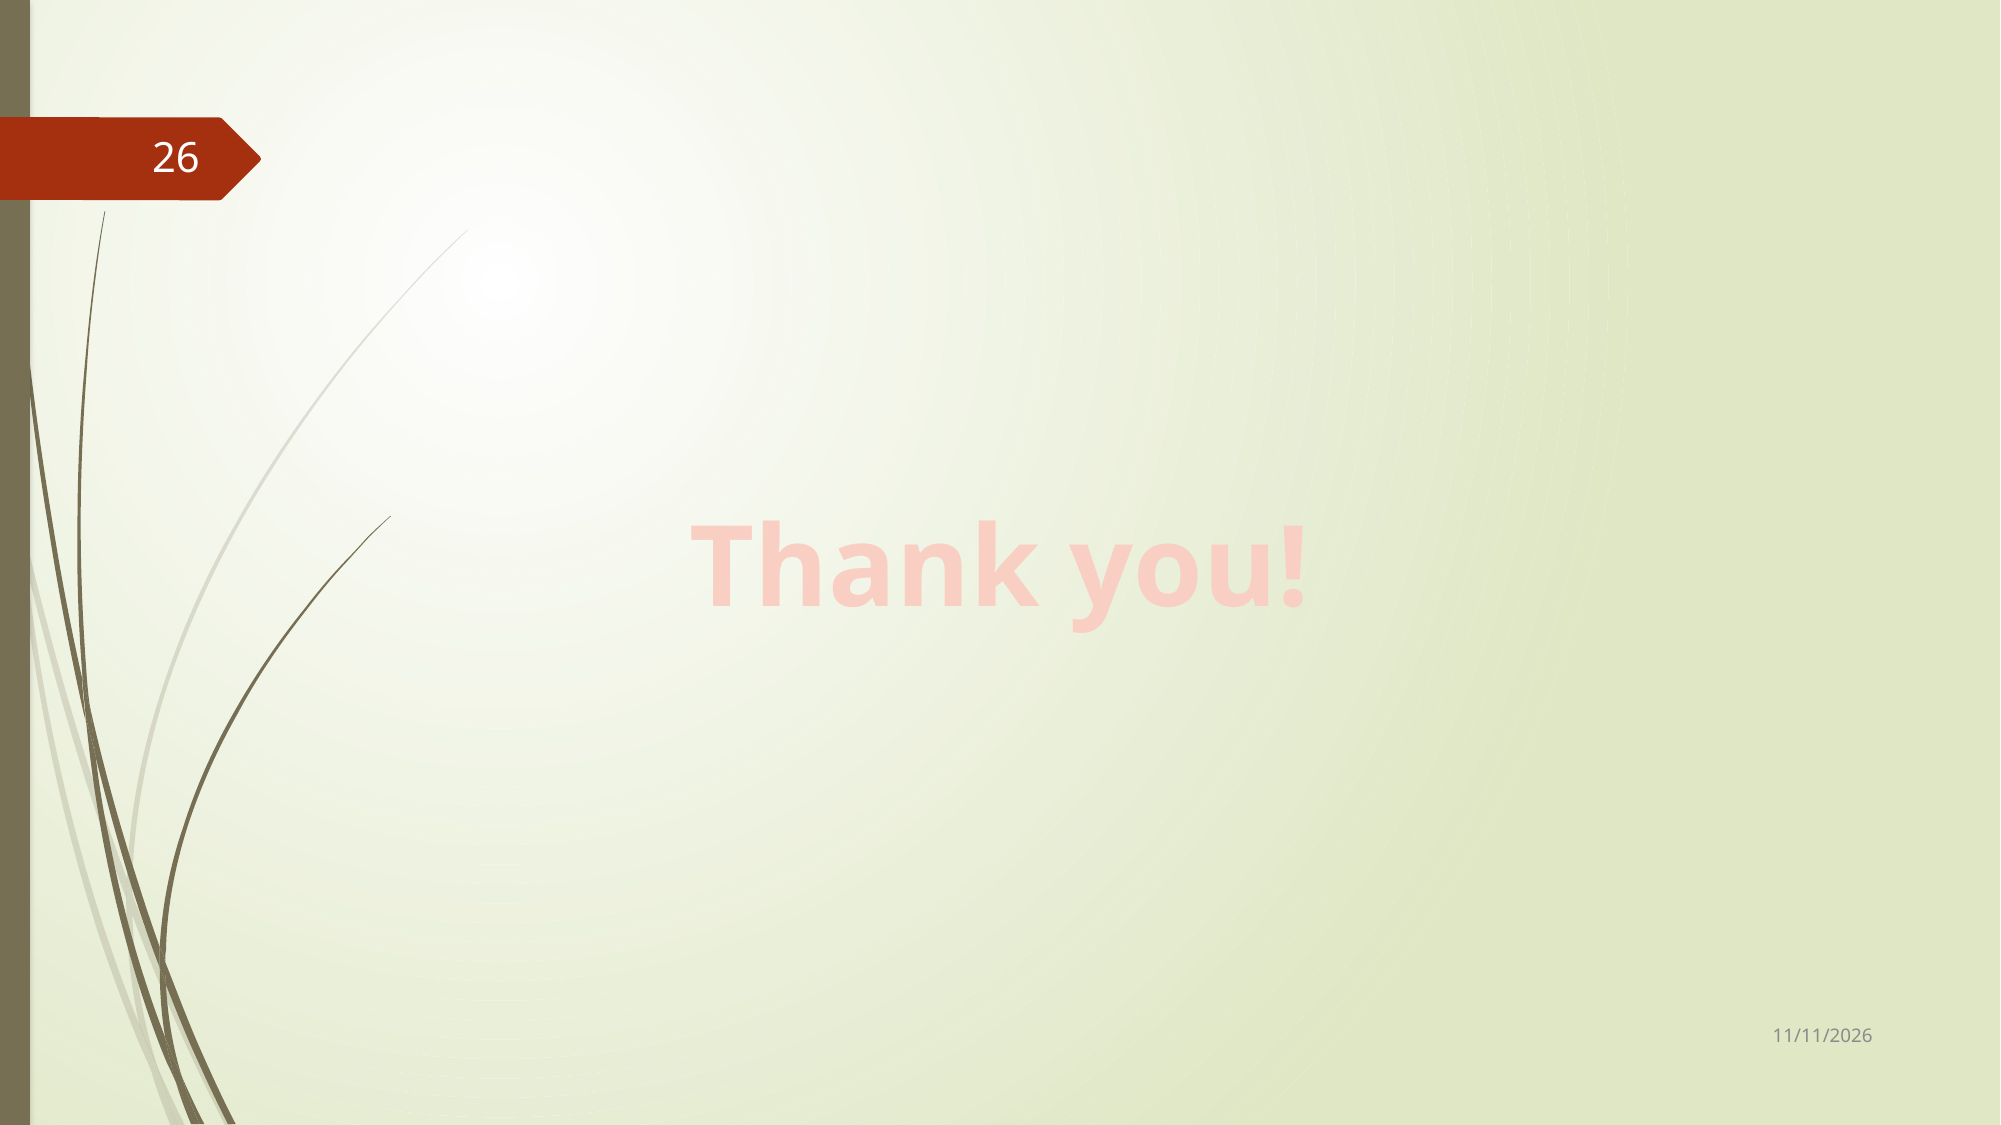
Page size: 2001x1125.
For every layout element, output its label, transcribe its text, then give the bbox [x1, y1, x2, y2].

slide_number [1699, 1005, 1888, 1067]
text_box Thank you! [674, 486, 1326, 637]
slide_number 26 [87, 129, 216, 190]
